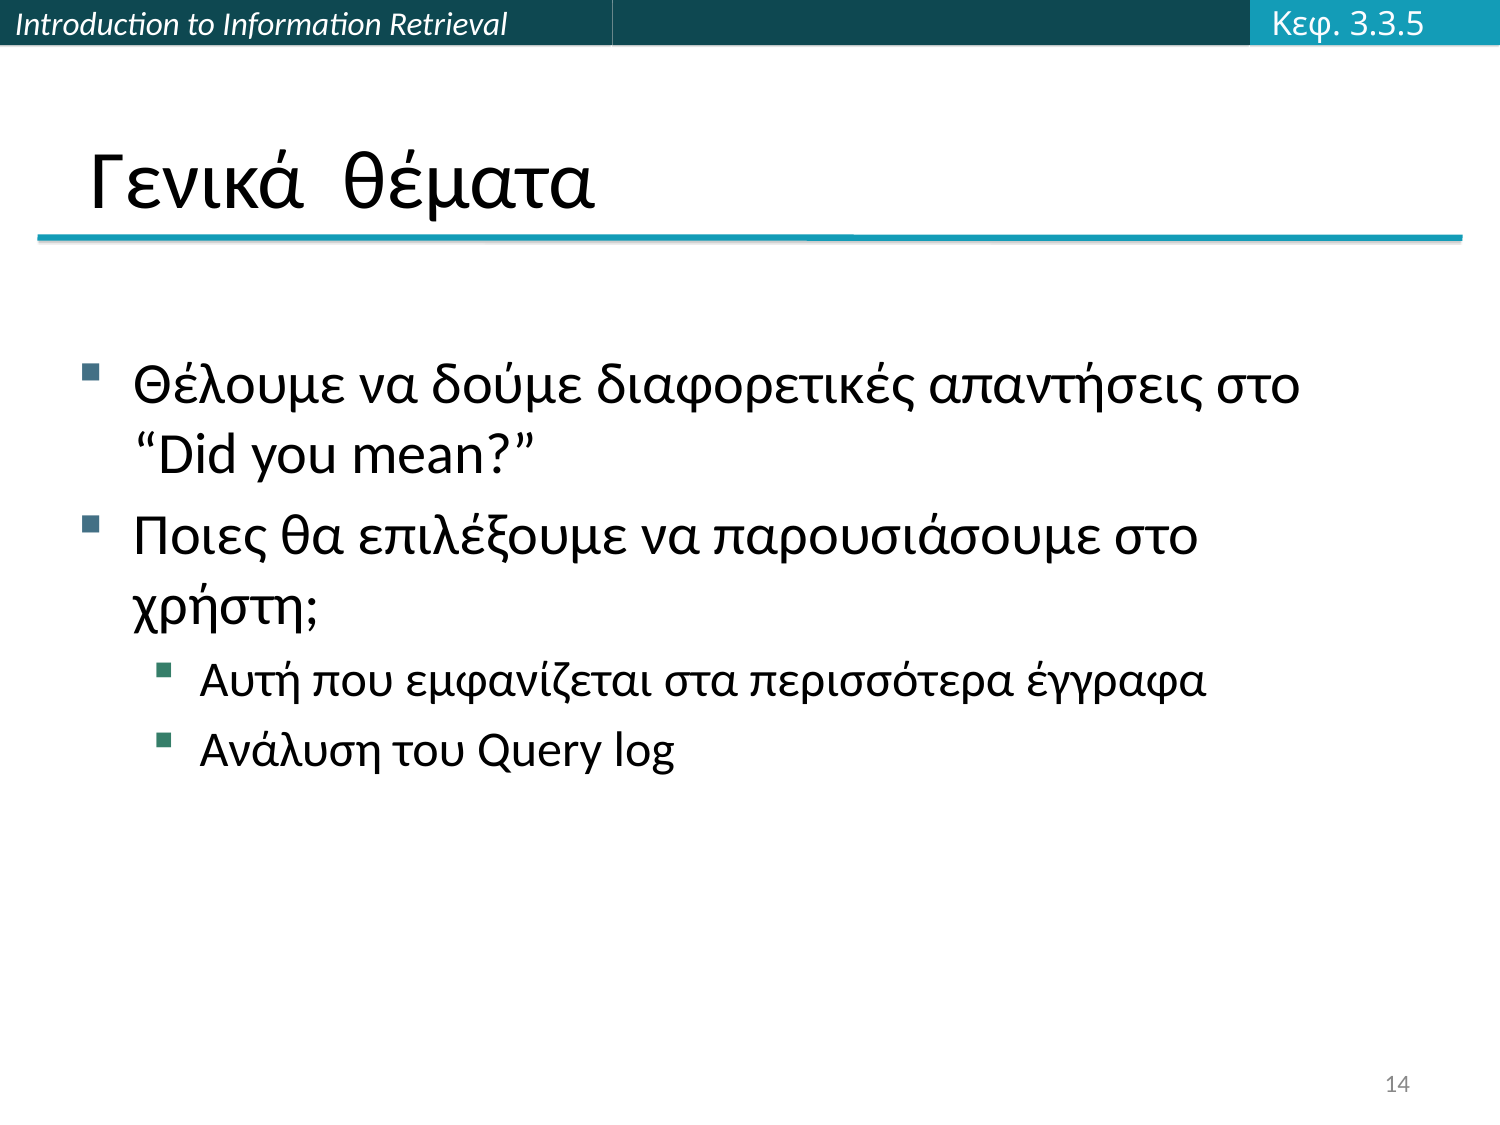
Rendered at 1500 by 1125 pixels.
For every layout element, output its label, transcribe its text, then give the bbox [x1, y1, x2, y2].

title Γενικά θέματα [74, 44, 1426, 233]
text_box Κεφ. 3.3.5 [1256, 0, 1440, 50]
slide_number 14 [1074, 1062, 1425, 1103]
list Θέλουμε να δούμε διαφορετικές απαντήσεις στο “Did you mean?” Ποιες θα επιλέξουμε να παρουσιάσουμε στο χρήστη; Αυτή που εμφανίζεται στα περισσότερα έγγραφα Ανάλυση του Query log [62, 337, 1351, 888]
